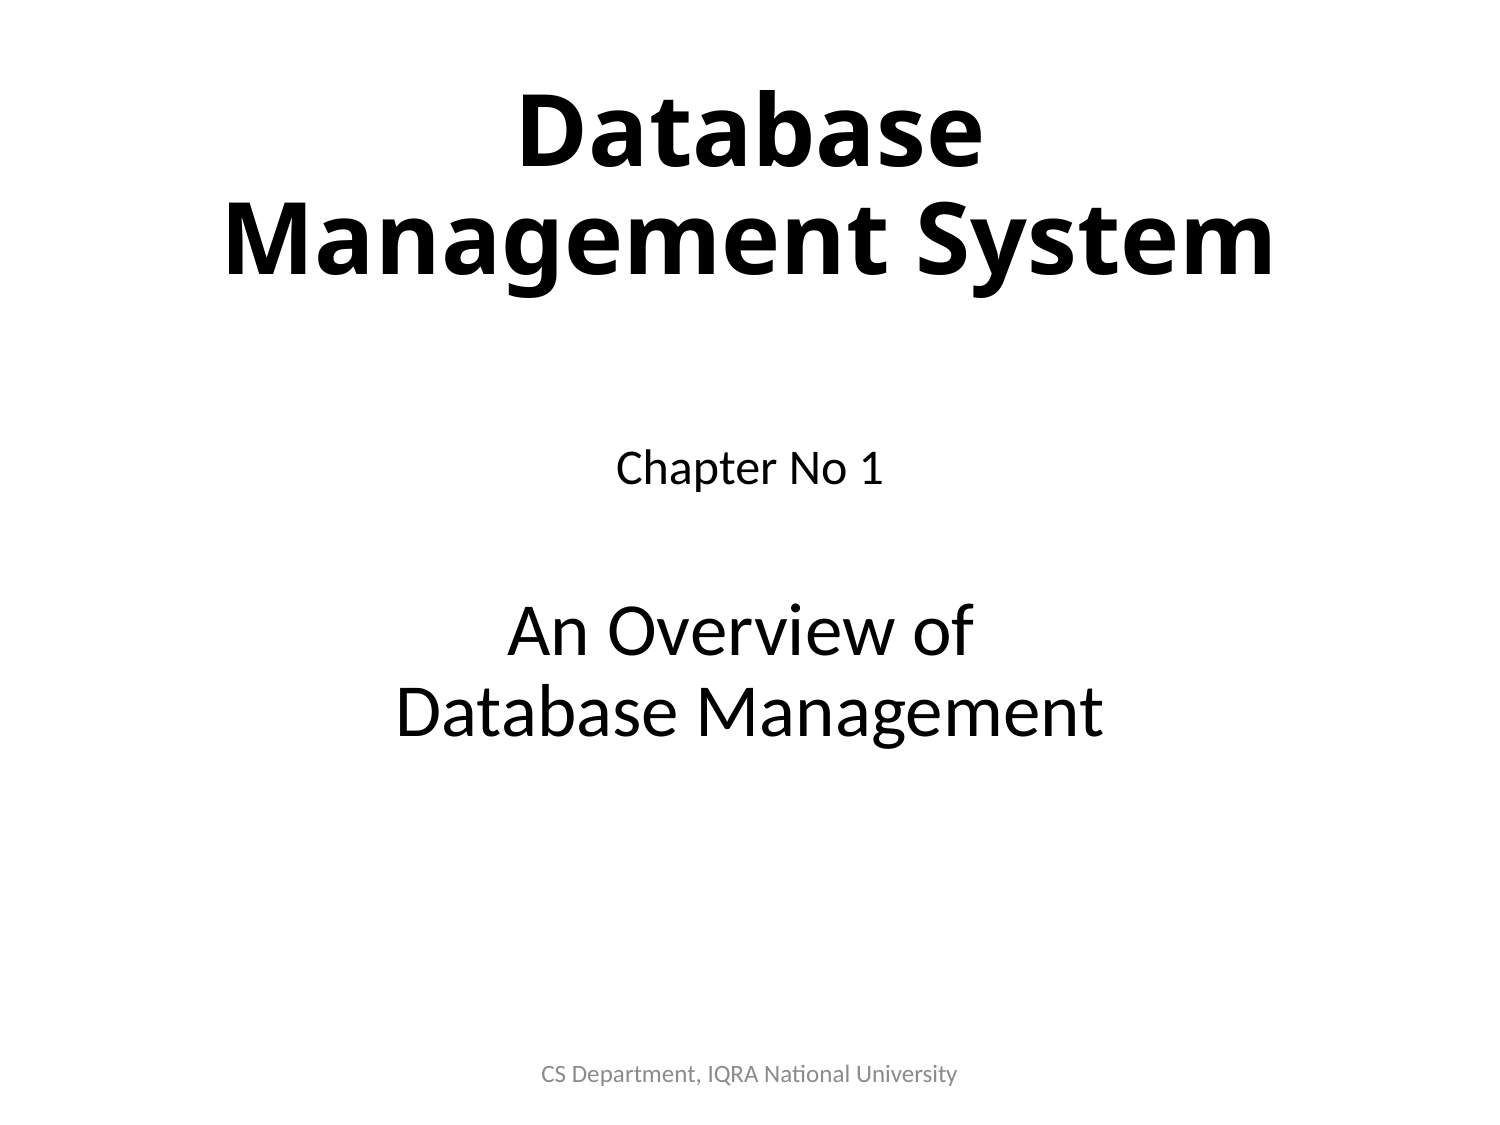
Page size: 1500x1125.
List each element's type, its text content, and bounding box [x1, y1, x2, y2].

footer CS Department, IQRA National University [496, 1042, 1004, 1103]
title Database Management System [187, 120, 1313, 304]
subtitle Chapter No 1 An Overview of Database Management [187, 352, 1313, 1084]
